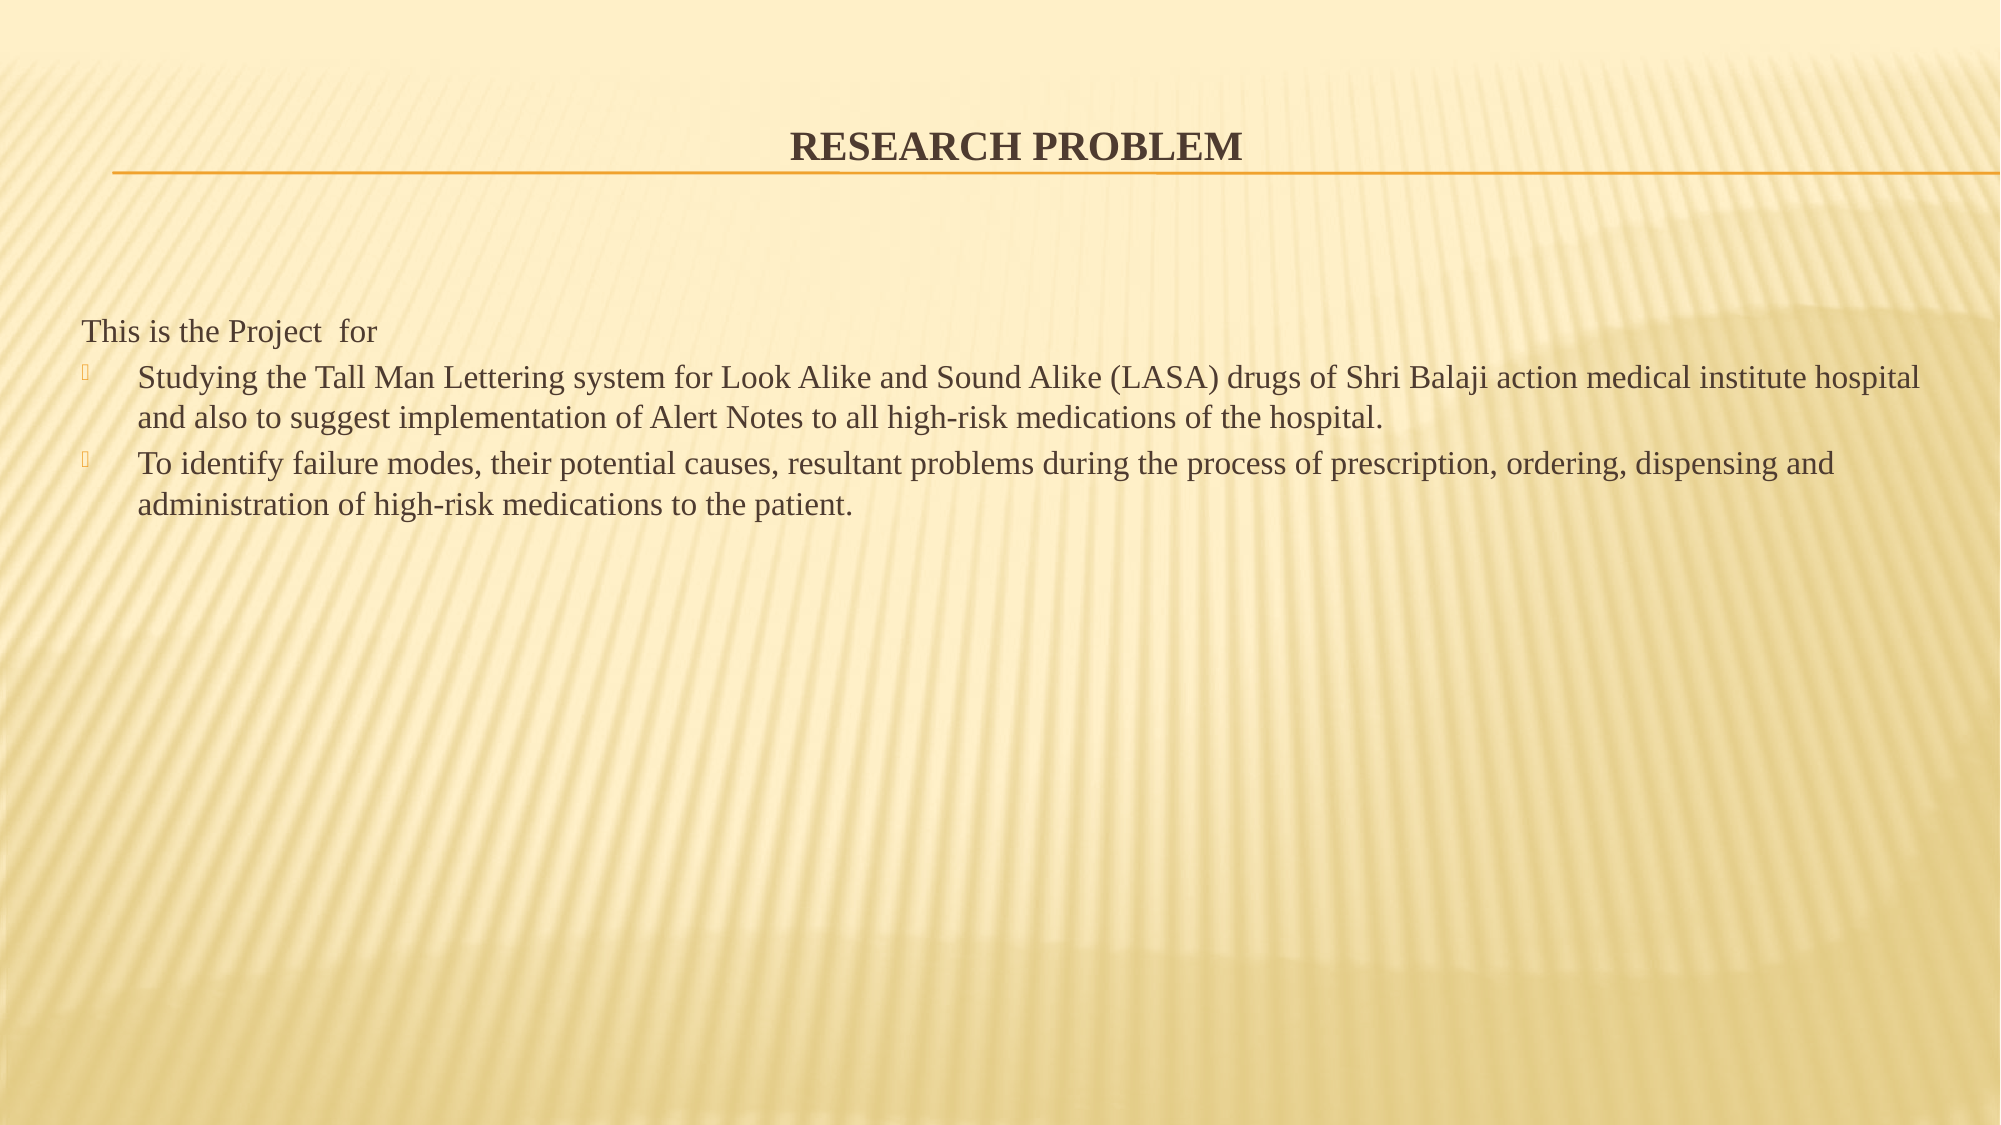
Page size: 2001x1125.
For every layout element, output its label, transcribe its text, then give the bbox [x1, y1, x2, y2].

list This is the Project for Studying the Tall Man Lettering system for Look Alike and Sound Alike (LASA) drugs of Shri Balaji action medical institute hospital and also to suggest implementation of Alert Notes to all high-risk medications of the hospital. To identify failure modes, their potential causes, resultant problems during the process of prescription, ordering, dispensing and administration of high-risk medications to the patient. [66, 254, 1967, 998]
title RESEARCH PROBLEM [66, 75, 1967, 213]
